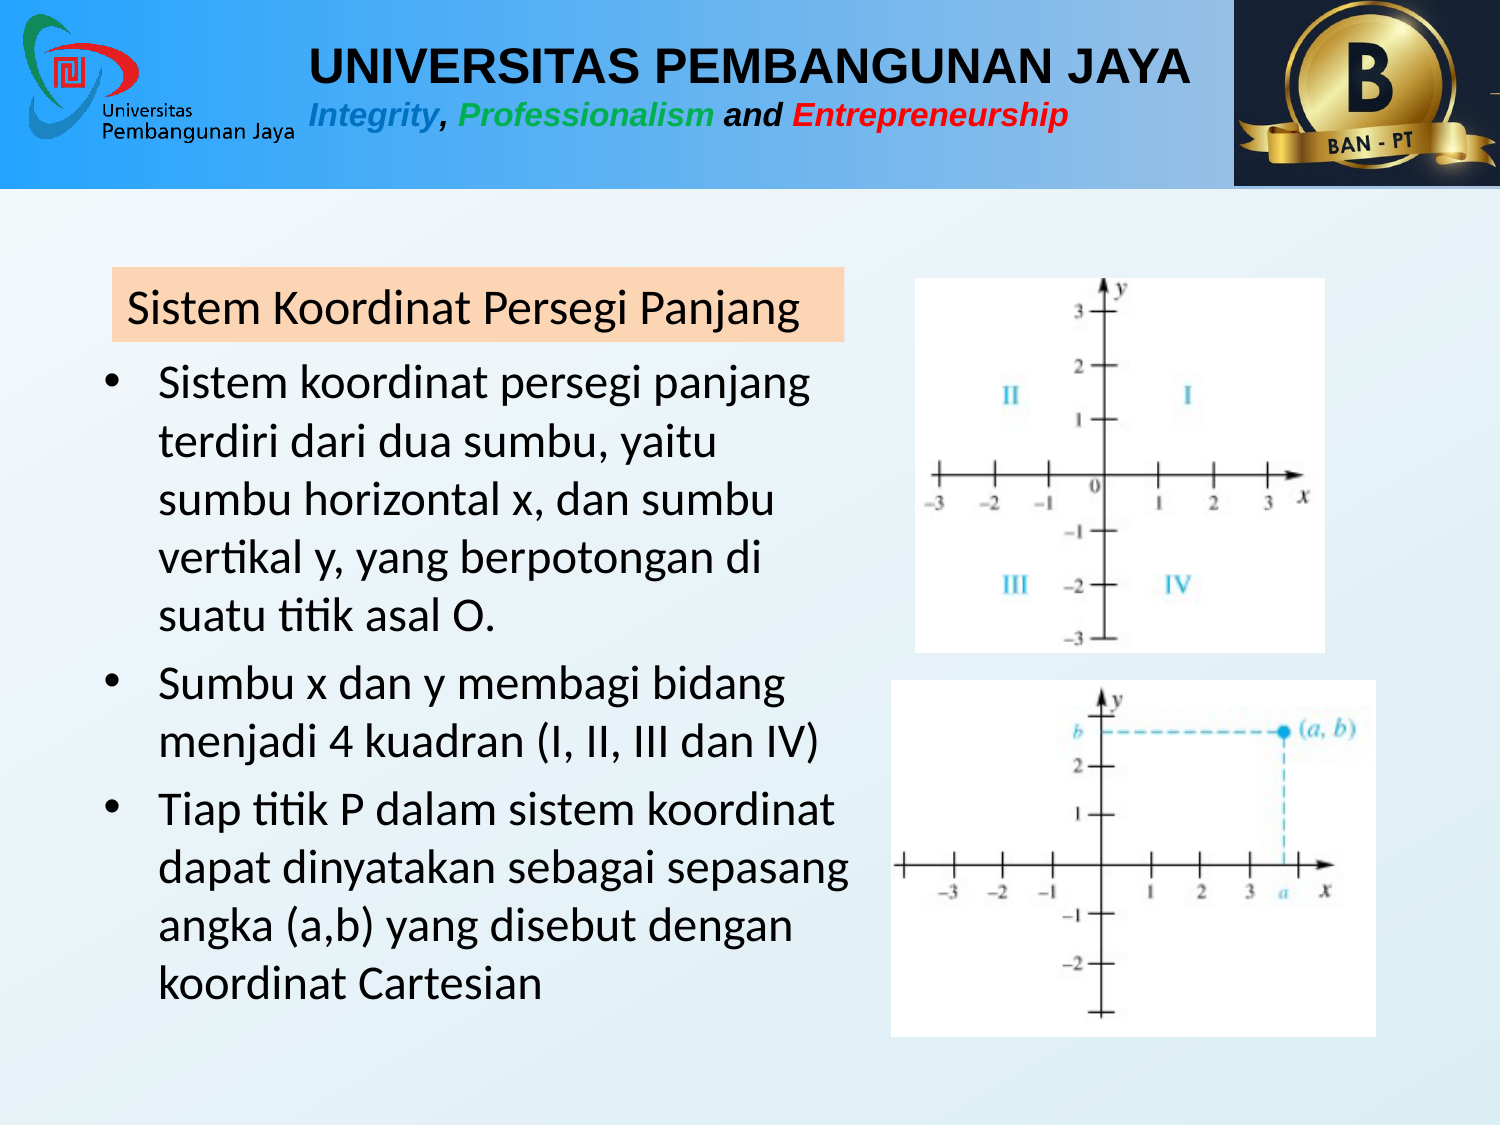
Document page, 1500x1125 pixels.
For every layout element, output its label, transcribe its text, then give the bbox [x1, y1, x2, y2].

text_box Sistem Koordinat Persegi Panjang [112, 267, 845, 342]
picture [891, 680, 1377, 1038]
picture [915, 278, 1325, 653]
picture [23, 14, 295, 143]
text_box Grafik Persamaan [0, 0, 5, 189]
list Sistem koordinat persegi panjang terdiri dari dua sumbu, yaitu sumbu horizontal x, dan sumbu vertikal y, yang berpotongan di suatu titik asal O. Sumbu x dan y membagi bidang menjadi 4 kuadran (I, II, III dan IV) Tiap titik P dalam sistem koordinat dapat dinyatakan sebagai sepasang angka (a,b) yang disebut dengan koordinat Cartesian [88, 342, 869, 1059]
picture [1234, 0, 1500, 186]
